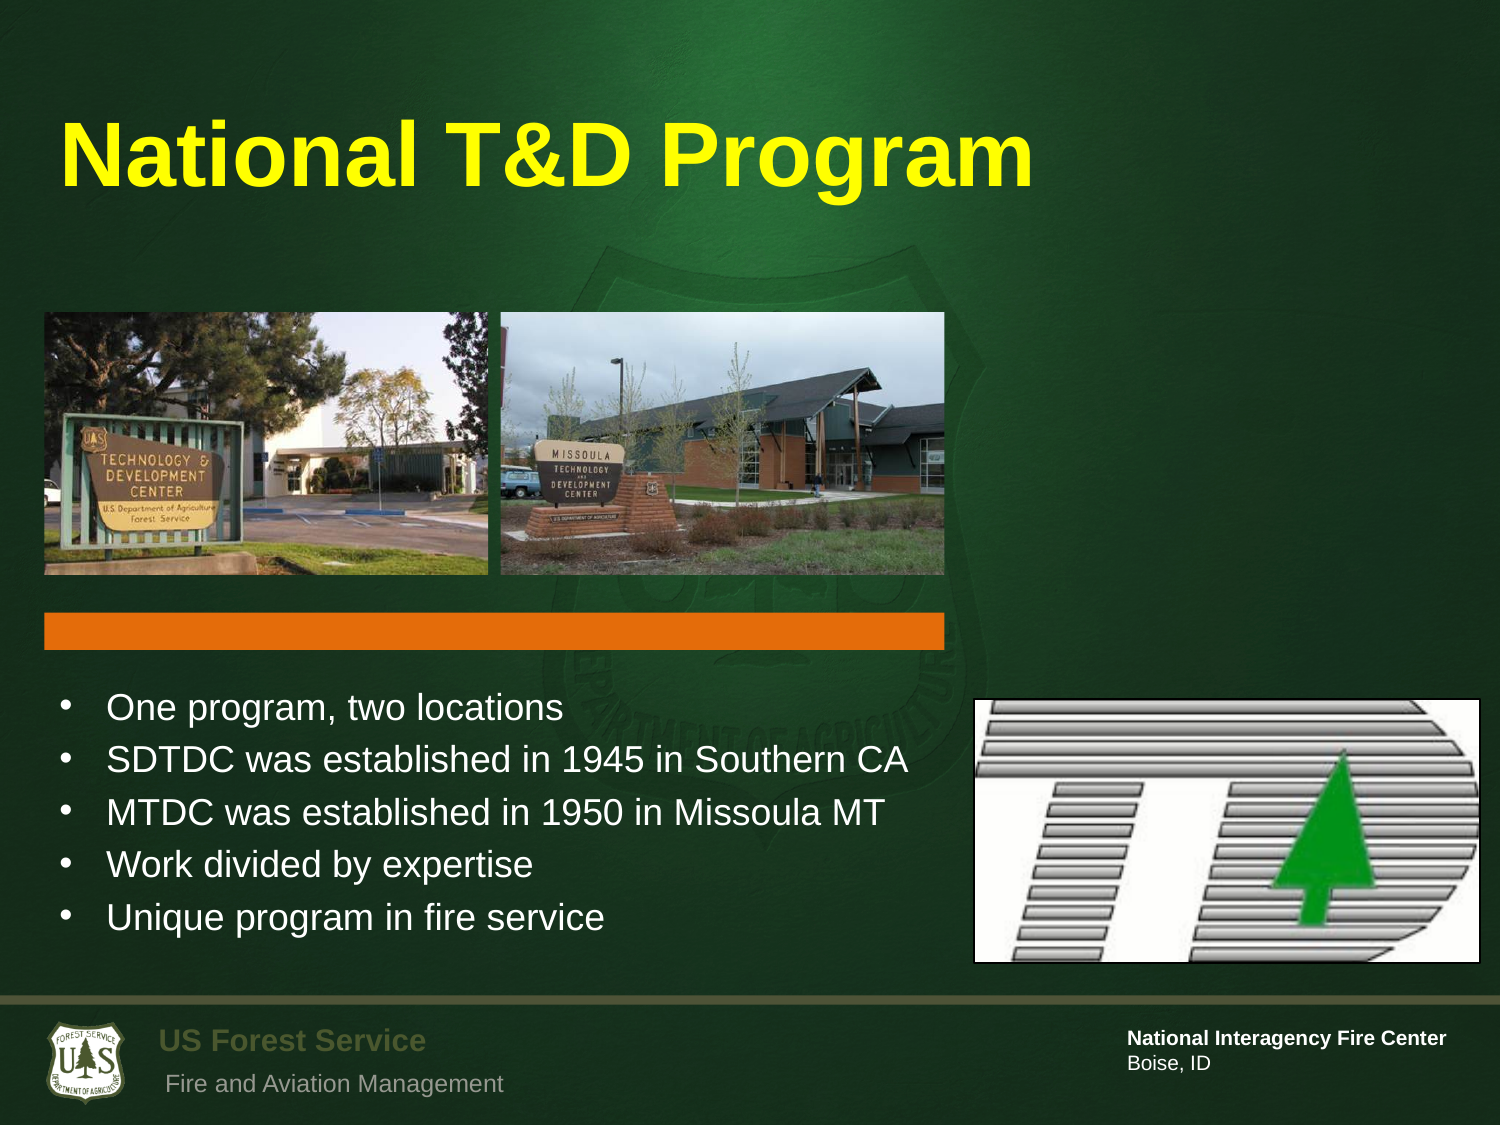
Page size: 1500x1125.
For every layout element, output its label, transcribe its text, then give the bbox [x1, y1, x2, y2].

list [44, 612, 945, 650]
title National T&D Program [44, 50, 1238, 213]
list One program, two locations SDTDC was established in 1945 in Southern CA MTDC was established in 1950 in Missoula MT Work divided by expertise Unique program in fire service [44, 675, 945, 988]
picture [0, 1005, 1500, 1125]
picture [0, 0, 1500, 995]
